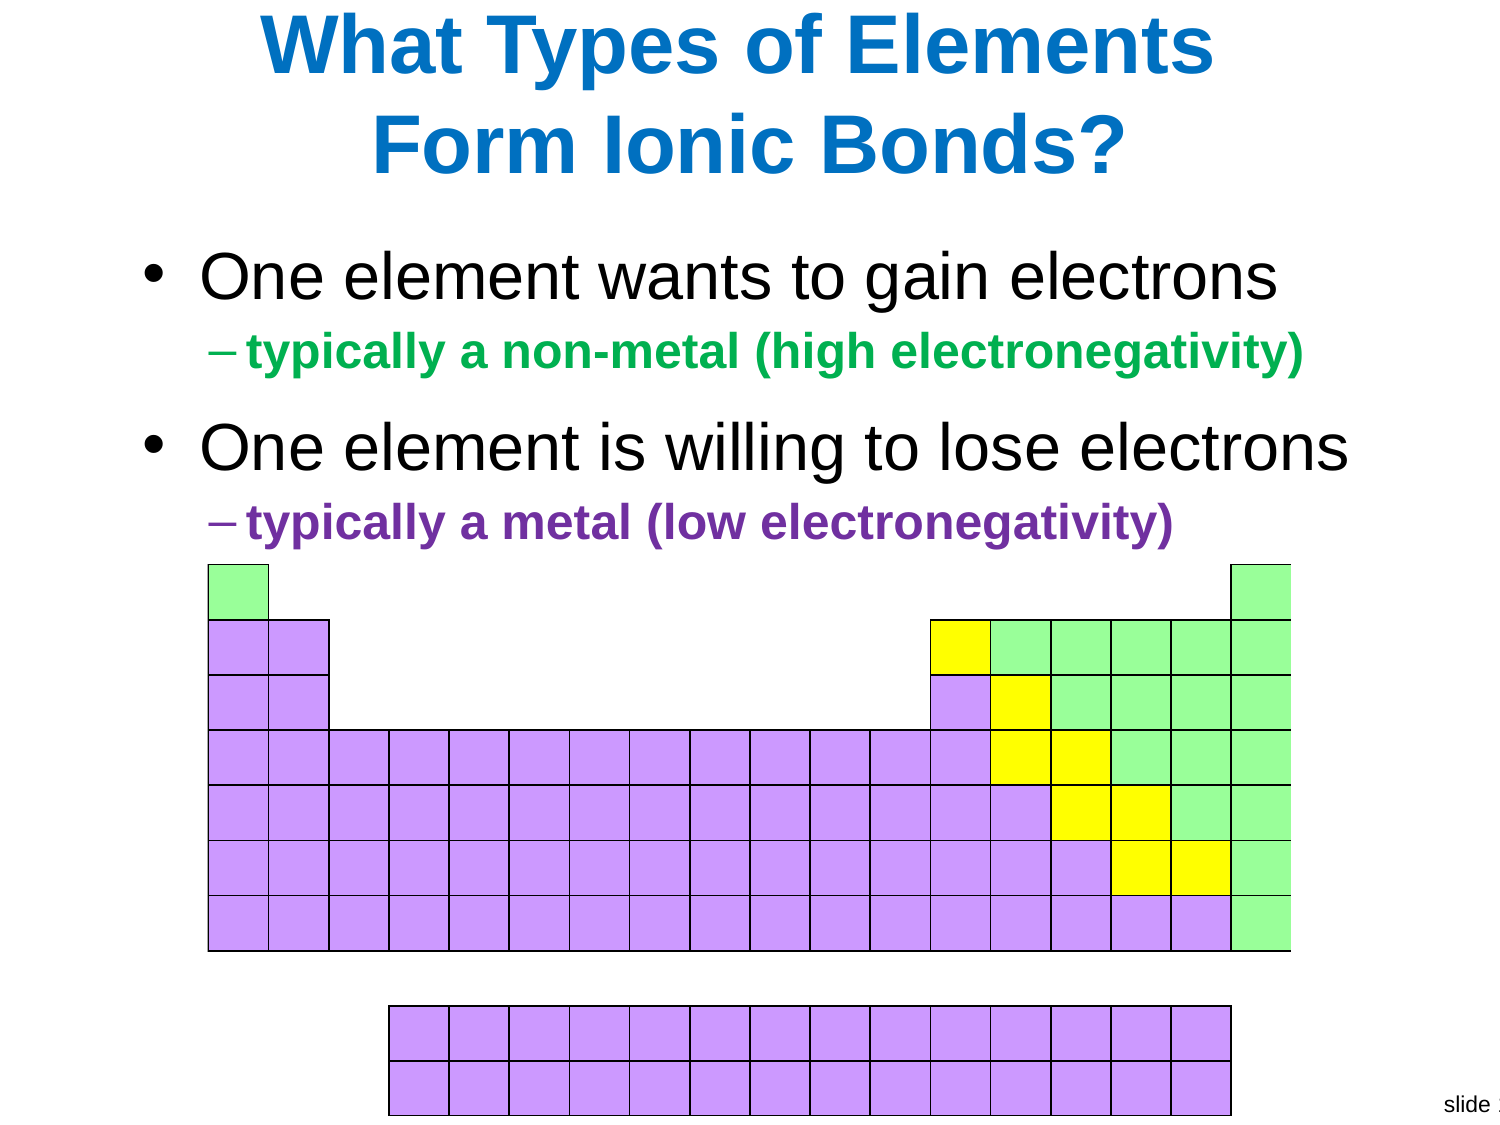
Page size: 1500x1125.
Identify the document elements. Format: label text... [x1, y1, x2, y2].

picture [207, 563, 1293, 1118]
title What Types of Elements Form Ionic Bonds? [30, 0, 1470, 182]
list One element wants to gain electrons typically a non-metal (high electronegativity) One element is willing to lose electrons typically a metal (low electronegativity) [127, 224, 1373, 1002]
